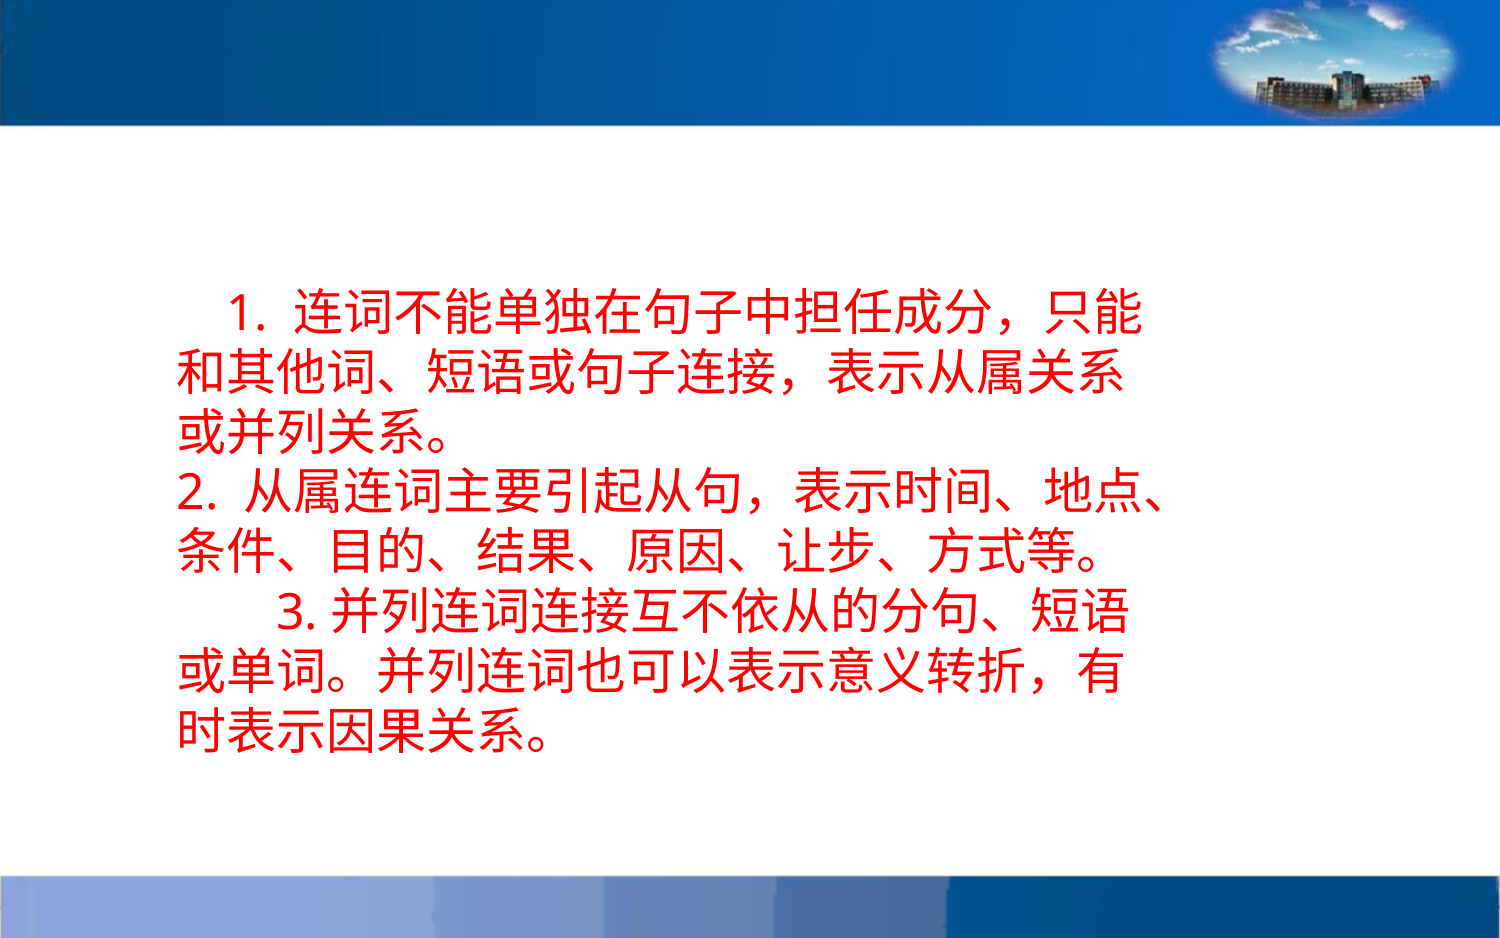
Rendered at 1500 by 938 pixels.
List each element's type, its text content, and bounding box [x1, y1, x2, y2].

text_box 1. 连词不能单独在句子中担任成分，只能 和其他词、短语或句子连接，表示从属关系 或并列关系。 2. 从属连词主要引起从句，表示时间、地点、 条件、目的、结果、原因、让步、方式等。 3.并列连词连接互不依从的分句、短语 或单词。并列连词也可以表示意义转折，有 时表示因果关系。 [176, 290, 1227, 760]
text_box [0, 0, 1500, 938]
